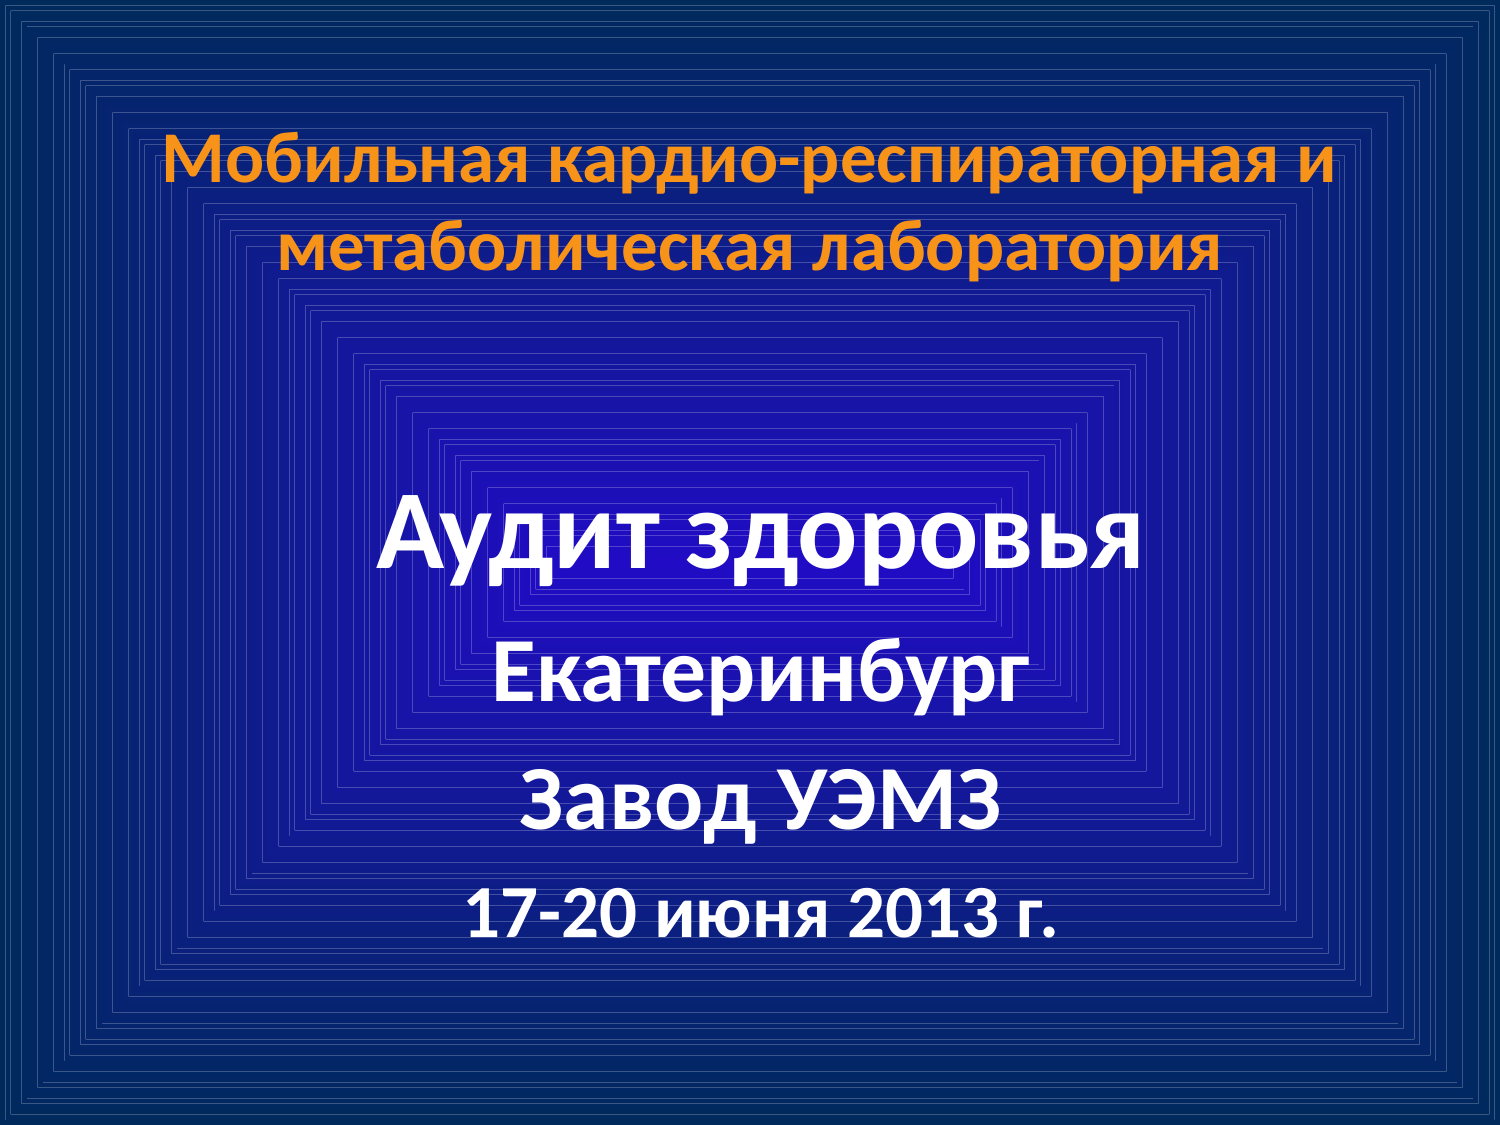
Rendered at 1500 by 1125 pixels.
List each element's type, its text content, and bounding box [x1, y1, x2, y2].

title Мобильная кардио-респираторная и метаболическая лаборатория [74, 44, 1426, 351]
list Аудит здоровья Екатеринбург Завод УЭМЗ 17-20 июня 2013 г. [74, 448, 1426, 1006]
